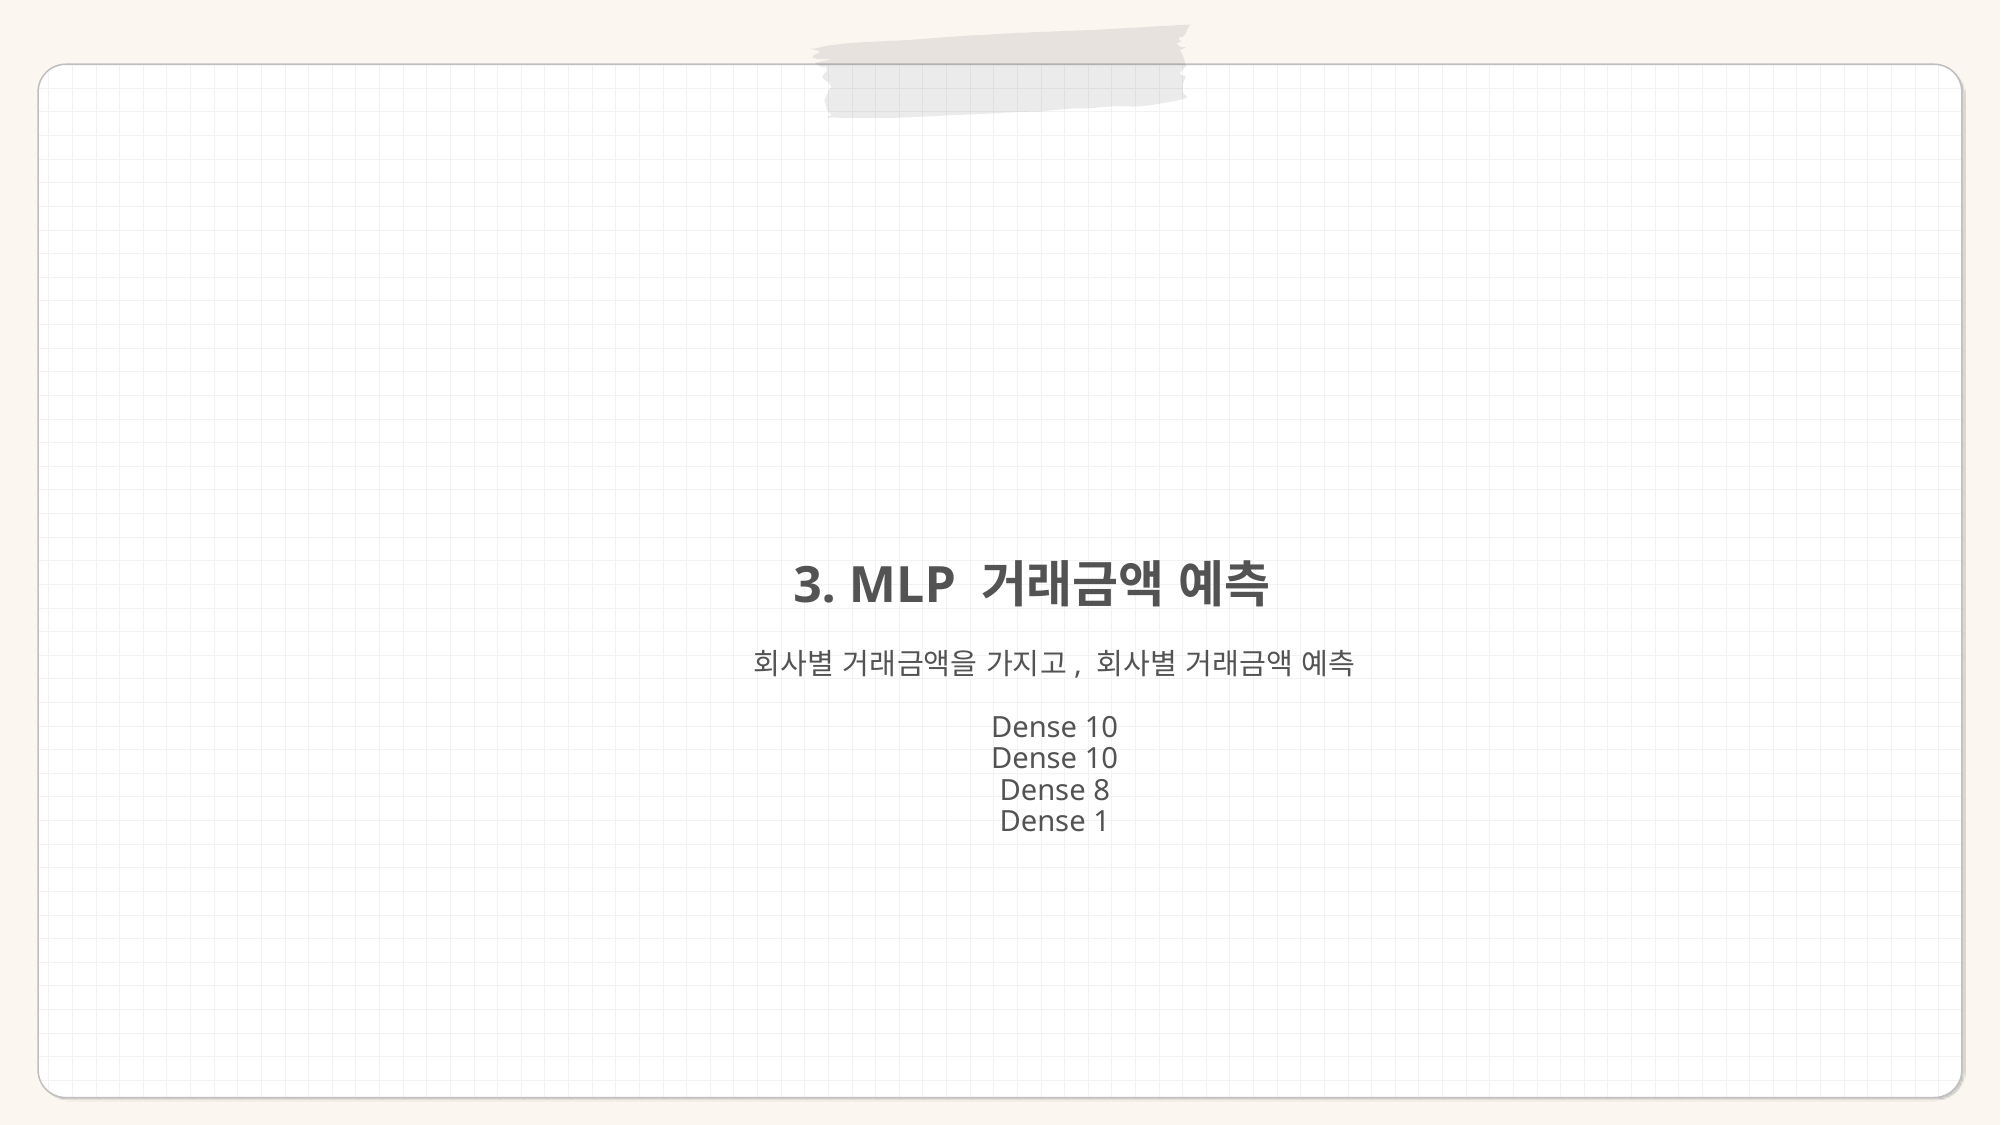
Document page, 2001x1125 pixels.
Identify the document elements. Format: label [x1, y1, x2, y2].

text_box [38, 24, 1962, 1098]
